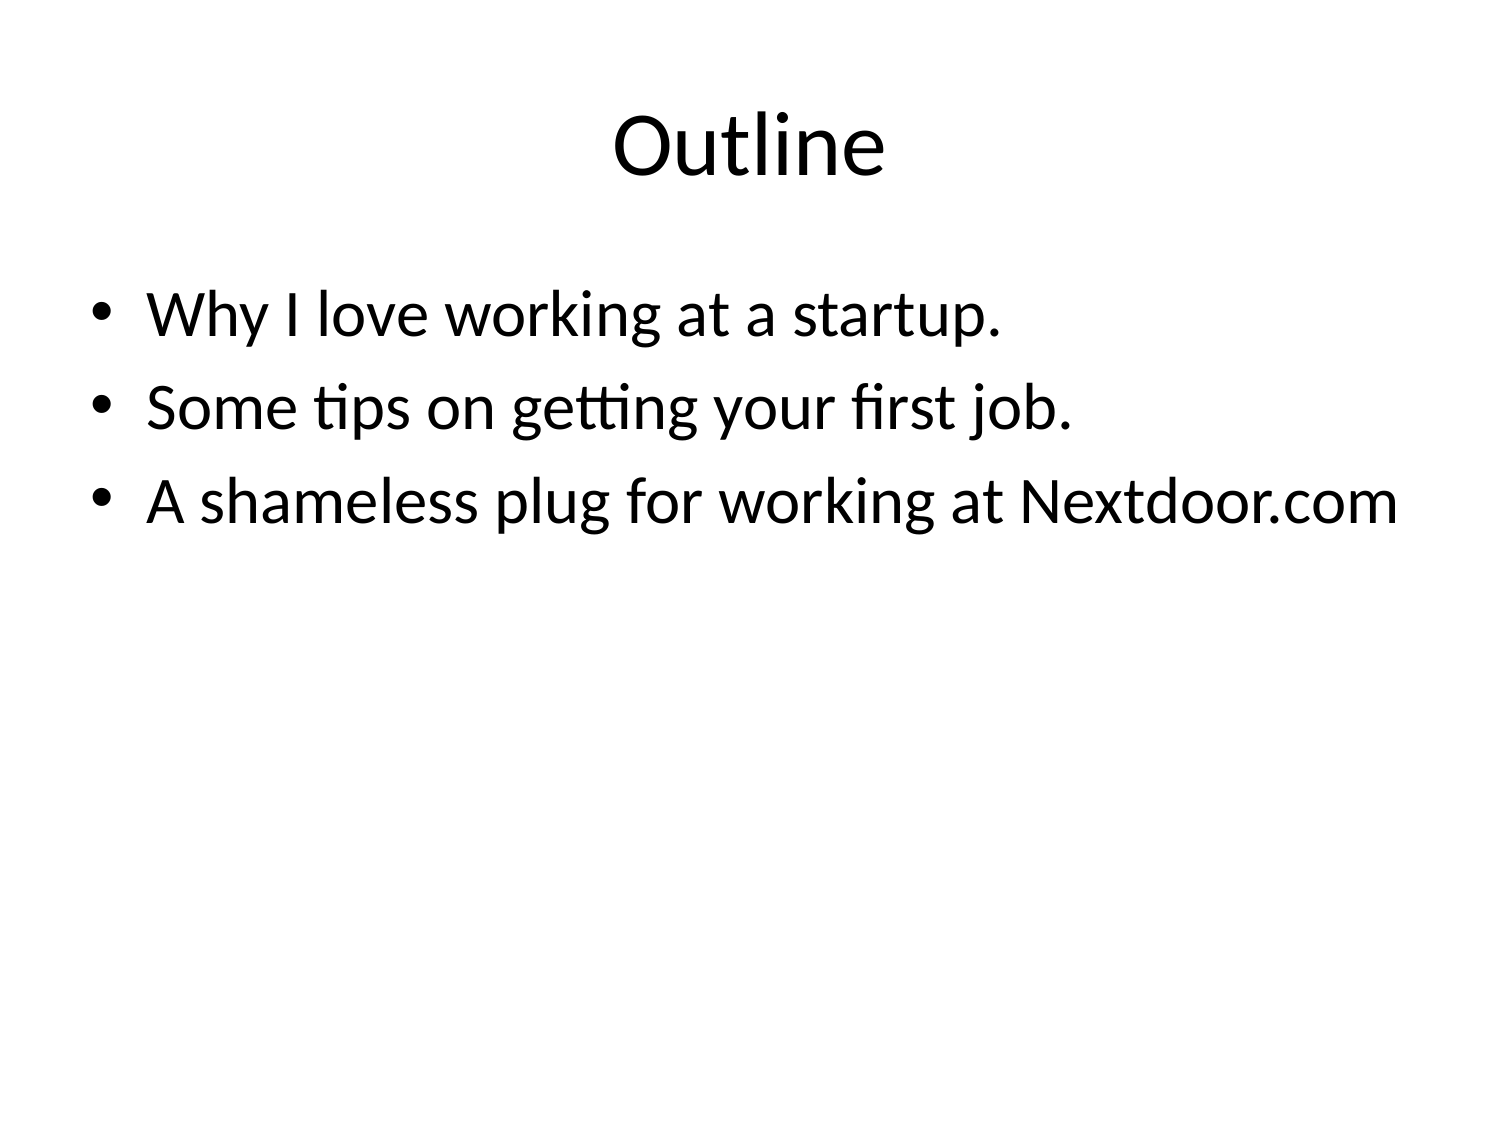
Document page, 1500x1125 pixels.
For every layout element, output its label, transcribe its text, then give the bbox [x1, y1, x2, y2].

list Why I love working at a startup. Some tips on getting your first job. A shameless plug for working at Nextdoor.com [75, 262, 1425, 1005]
title Outline [75, 45, 1425, 233]
